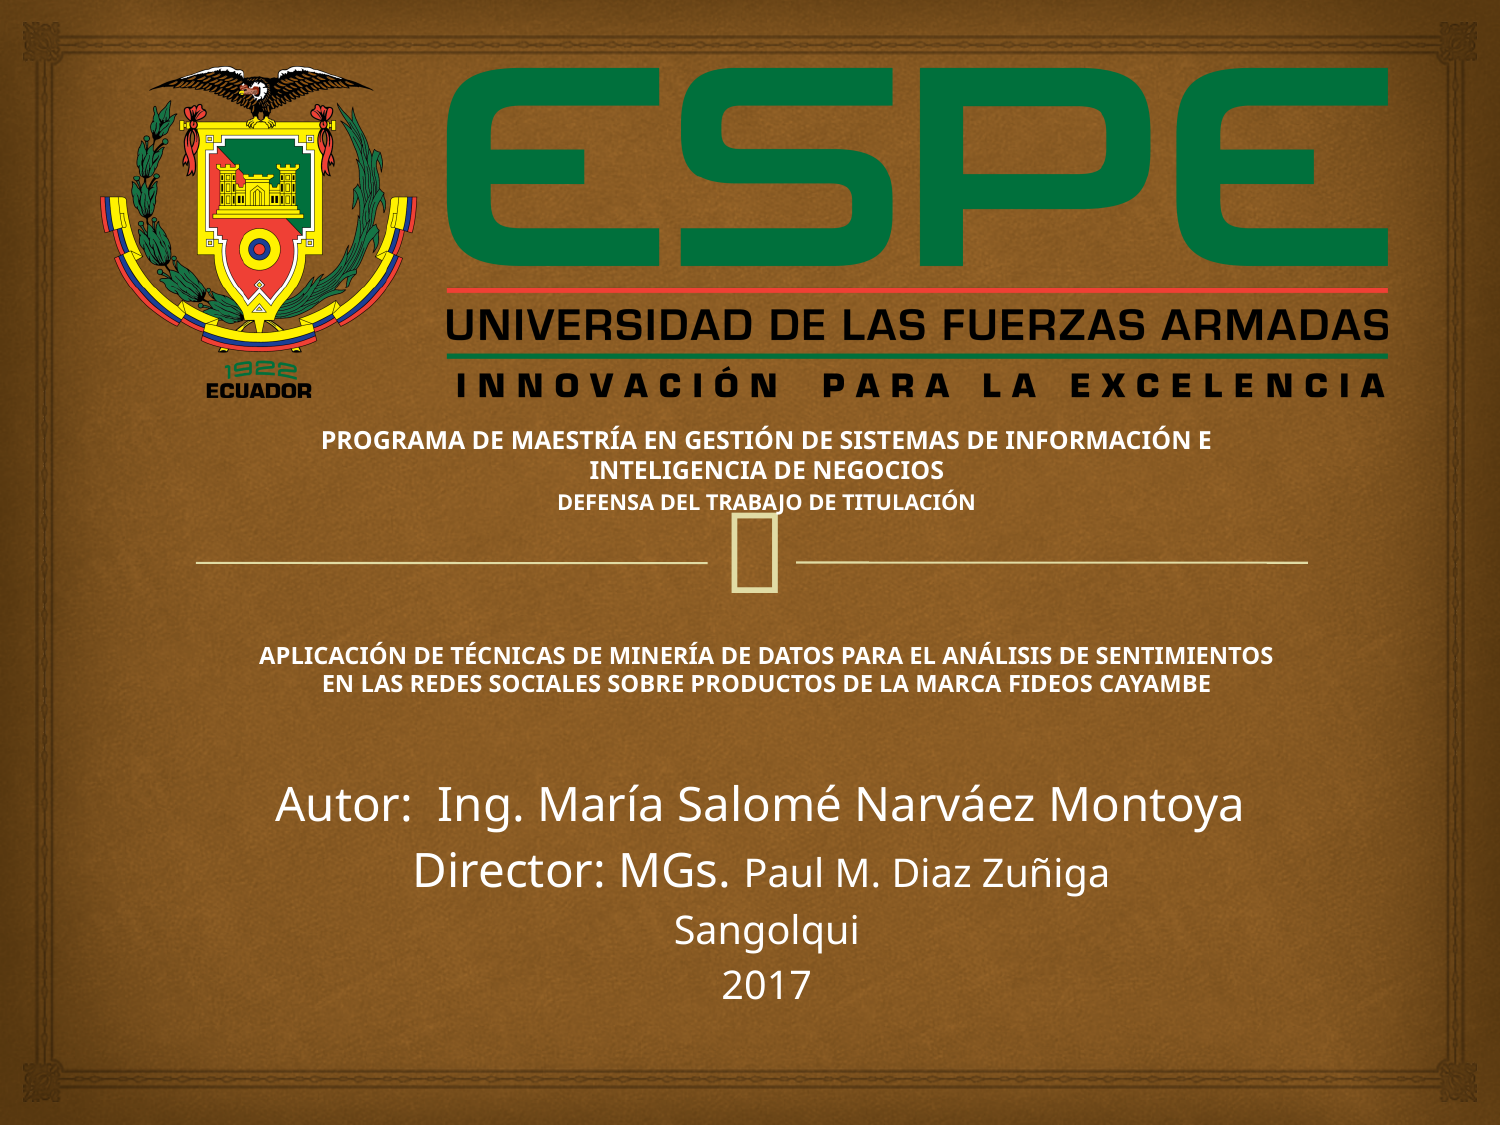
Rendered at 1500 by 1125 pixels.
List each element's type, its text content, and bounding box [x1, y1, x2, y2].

subtitle PROGRAMA DE MAESTRÍA EN GESTIÓN DE SISTEMAS DE INFORMACIÓN E INTELIGENCIA DE NEGOCIOS DEFENSA DEL TRABAJO DE TITULACIÓN [242, 417, 1293, 563]
picture [0, 0, 1500, 1125]
text_box APLICACIÓN DE TÉCNICAS DE MINERÍA DE DATOS PARA EL ANÁLISIS DE SENTIMIENTOS EN LAS REDES SOCIALES SOBRE PRODUCTOS DE LA MARCA FIDEOS CAYAMBE Autor: Ing. María Salomé Narváez Montoya Director: MGs. Paul M. Diaz Zuñiga Sangolqui 2017 [242, 633, 1292, 1047]
